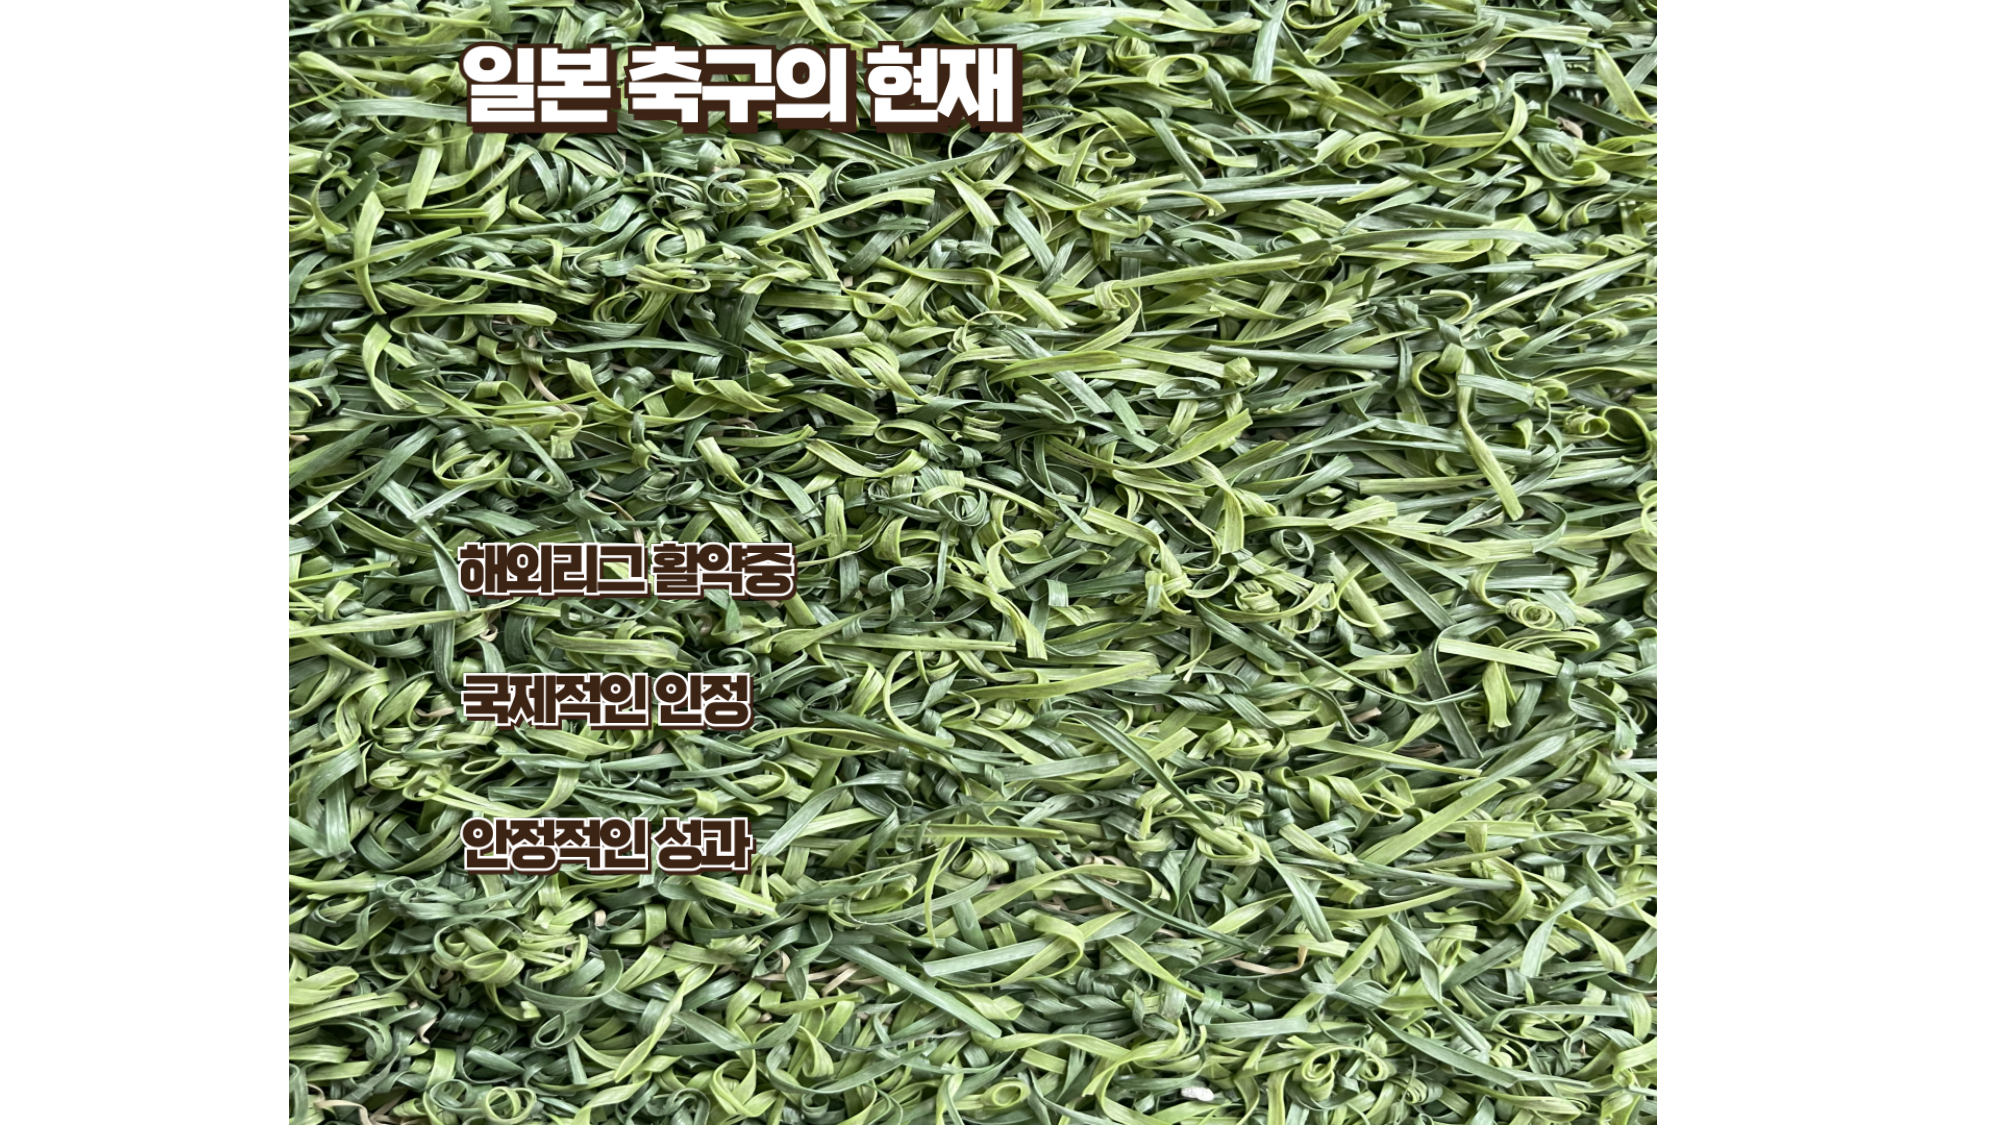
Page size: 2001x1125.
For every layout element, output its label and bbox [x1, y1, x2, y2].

text_box [955, 0, 1658, 1125]
text_box [289, 0, 391, 1125]
picture [351, 0, 1342, 1125]
